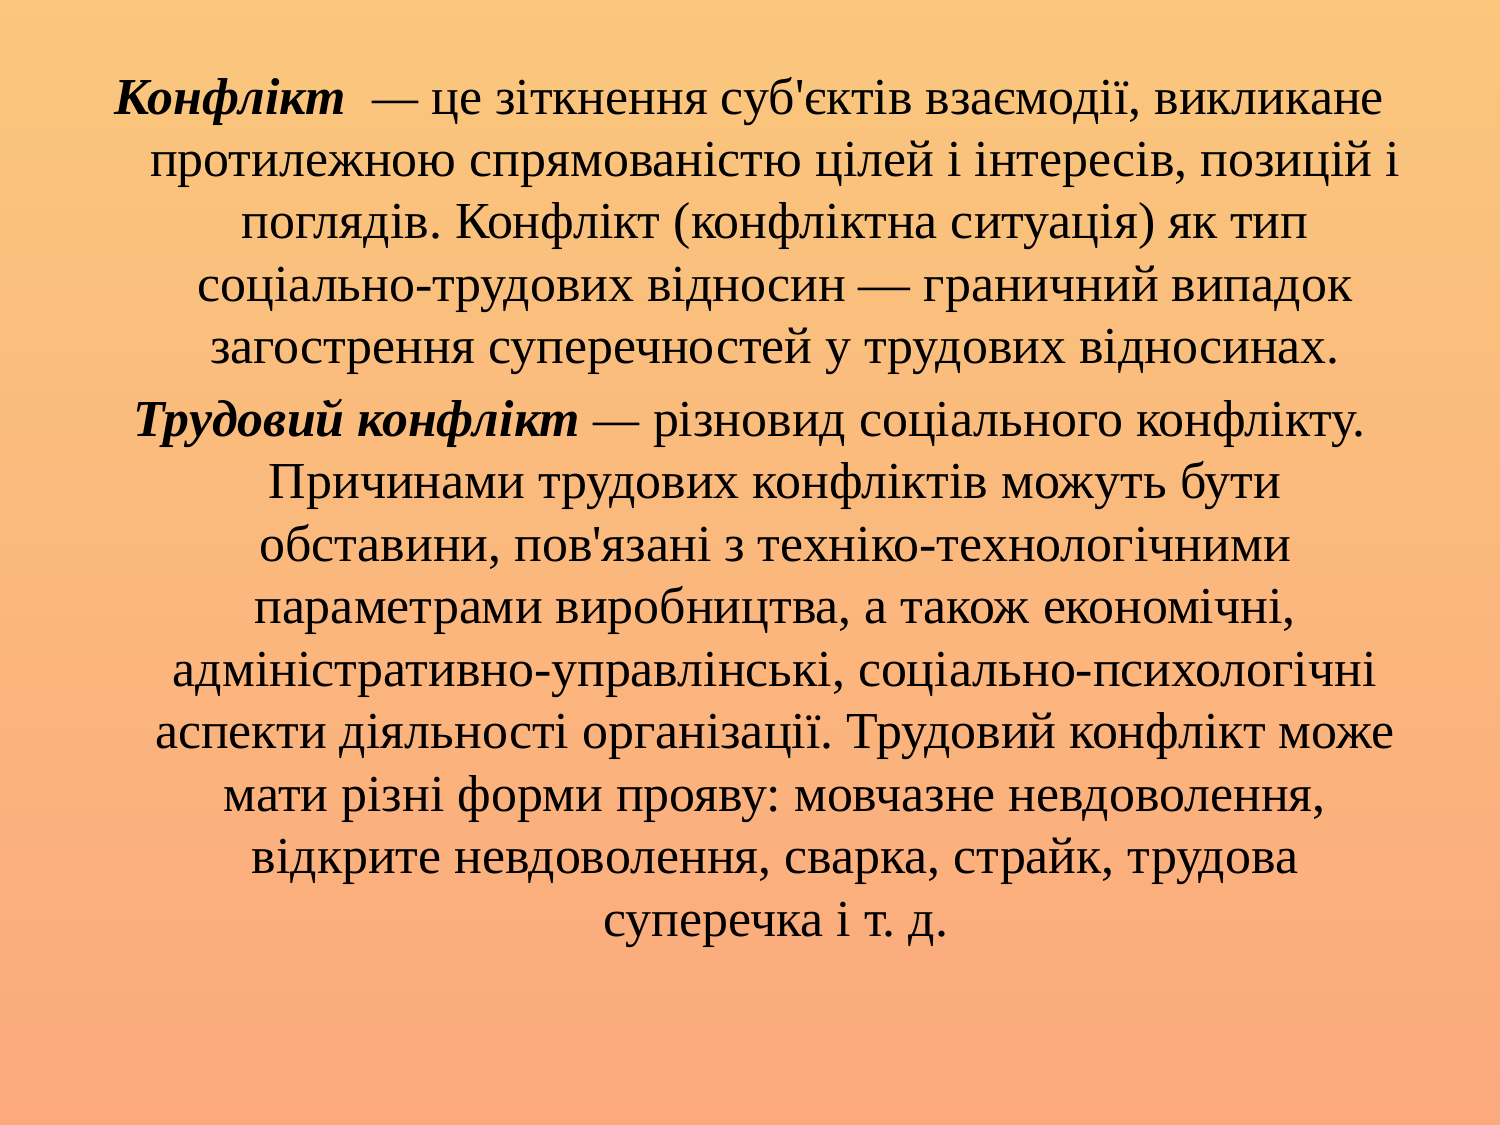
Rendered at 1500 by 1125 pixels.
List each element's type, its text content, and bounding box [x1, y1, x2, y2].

list Конфлікт — це зіткнення суб'єктів взаємодії, викликане протилежною спрямованістю цілей і інтересів, позицій і поглядів. Конфлікт (конфліктна ситуація) як тип соціально-трудових відносин — граничний випадок загострення суперечностей у трудових відносинах. Трудовий конфлікт — різновид соціального конфлікту. Причинами трудових конфліктів можуть бути обставини, пов'язані з техніко-технологічними параметрами виробництва, а також економічні, адміністративно-управлінські, соціально-психологічні аспекти діяльності організації. Трудовий конфлікт може мати різні форми прояву: мовчазне невдоволення, відкрите невдоволення, сварка, страйк, трудова суперечка і т. д. [75, 54, 1425, 970]
